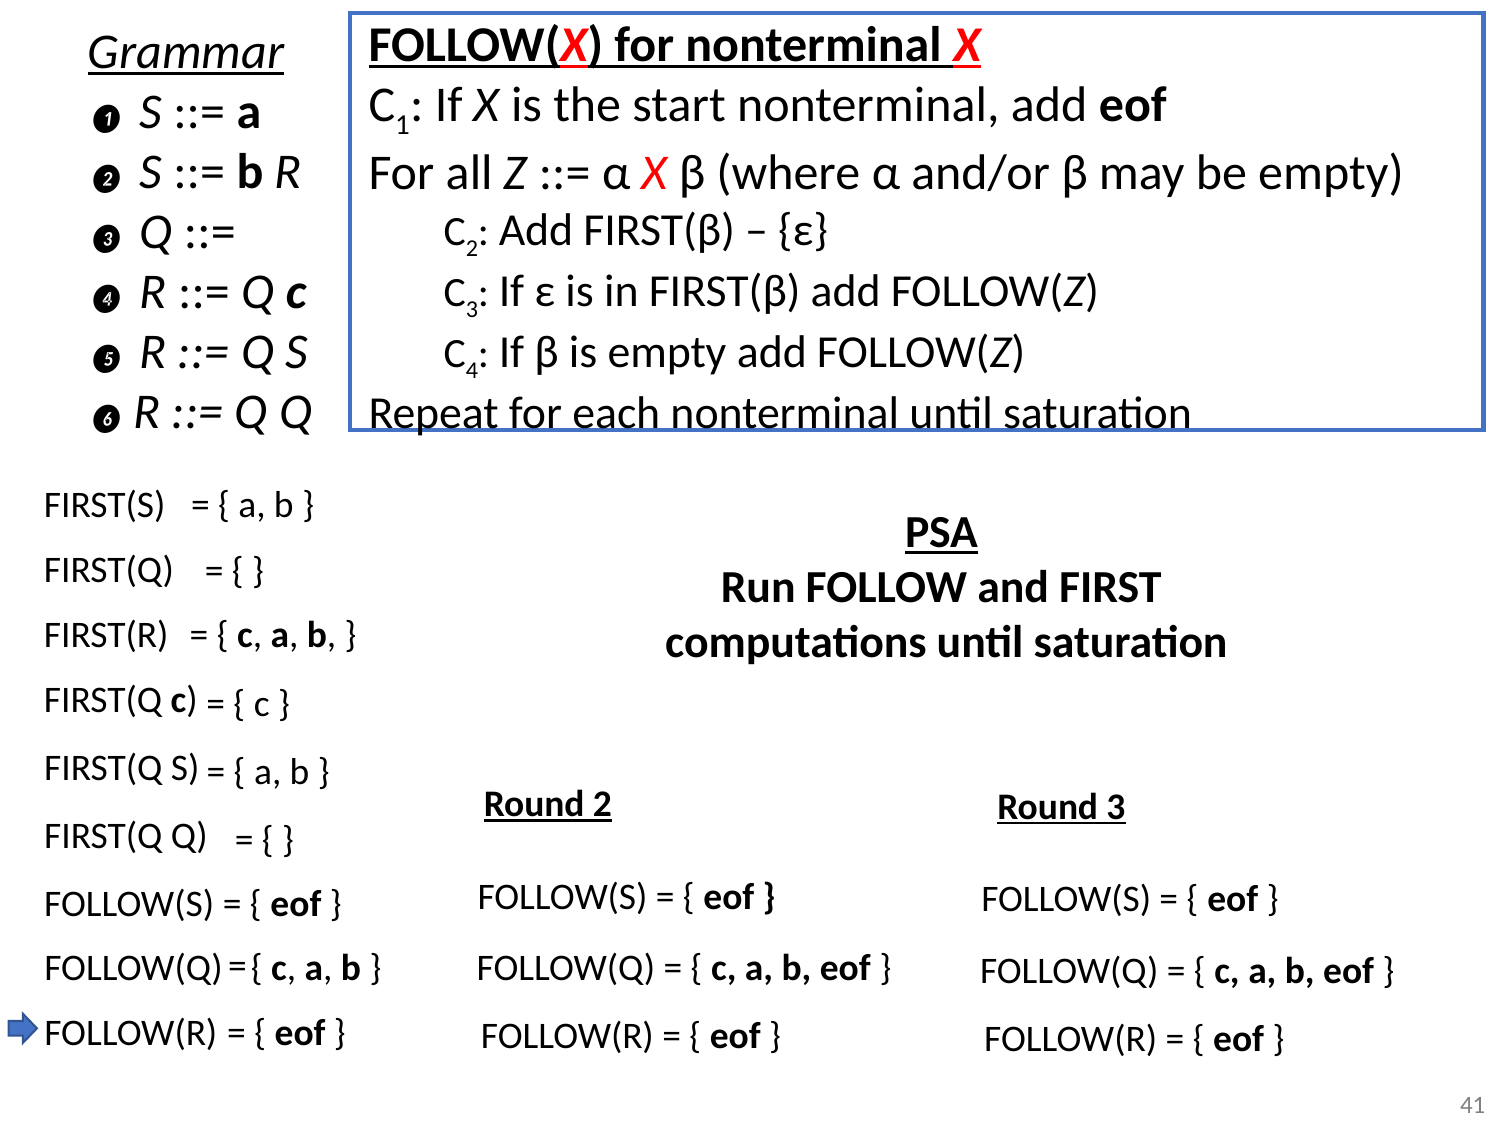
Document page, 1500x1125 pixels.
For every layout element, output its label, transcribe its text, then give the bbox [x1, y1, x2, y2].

text_box FOLLOW(Q) = { c, a, b, eof } [461, 935, 907, 996]
text_box FOLLOW(Q) [29, 935, 236, 996]
text_box Round 2 [469, 771, 628, 832]
text_box = { c } [191, 671, 305, 731]
text_box FOLLOW(R) = { eof } [969, 1006, 1300, 1066]
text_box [349, 4, 1500, 431]
text_box = { a, b } [191, 739, 345, 799]
text_box [7, 1011, 39, 1046]
text_box = { eof } [212, 1000, 361, 1061]
text_box PSA Run FOLLOW and FIRST computations until saturation [650, 494, 1243, 675]
text_box = { a, b } [176, 472, 330, 532]
text_box FIRST(Q c) [29, 667, 213, 727]
text_box = [213, 933, 279, 994]
slide_number 41 [1162, 1081, 1500, 1124]
text_box FOLLOW(R) [29, 1000, 212, 1060]
text_box FIRST(Q) [29, 537, 189, 597]
text_box FOLLOW(R) = { eof } [466, 1003, 797, 1064]
text_box FIRST(Q Q) [29, 803, 223, 864]
text_box FIRST(Q S) [29, 735, 215, 796]
text_box FOLLOW(Q) = { c, a, b, eof } [965, 938, 1410, 999]
text_box = { eof } [208, 871, 357, 932]
text_box { c, a, b } [236, 935, 397, 996]
text_box FIRST(R) [29, 603, 184, 663]
text_box FOLLOW(S) [29, 871, 208, 932]
text_box FOLLOW(S) = { eof } [462, 864, 791, 924]
text_box FOLLOW(S) = { eof } [966, 866, 1294, 927]
text_box Round 3 [982, 774, 1141, 835]
text_box FIRST(S) [29, 472, 189, 533]
